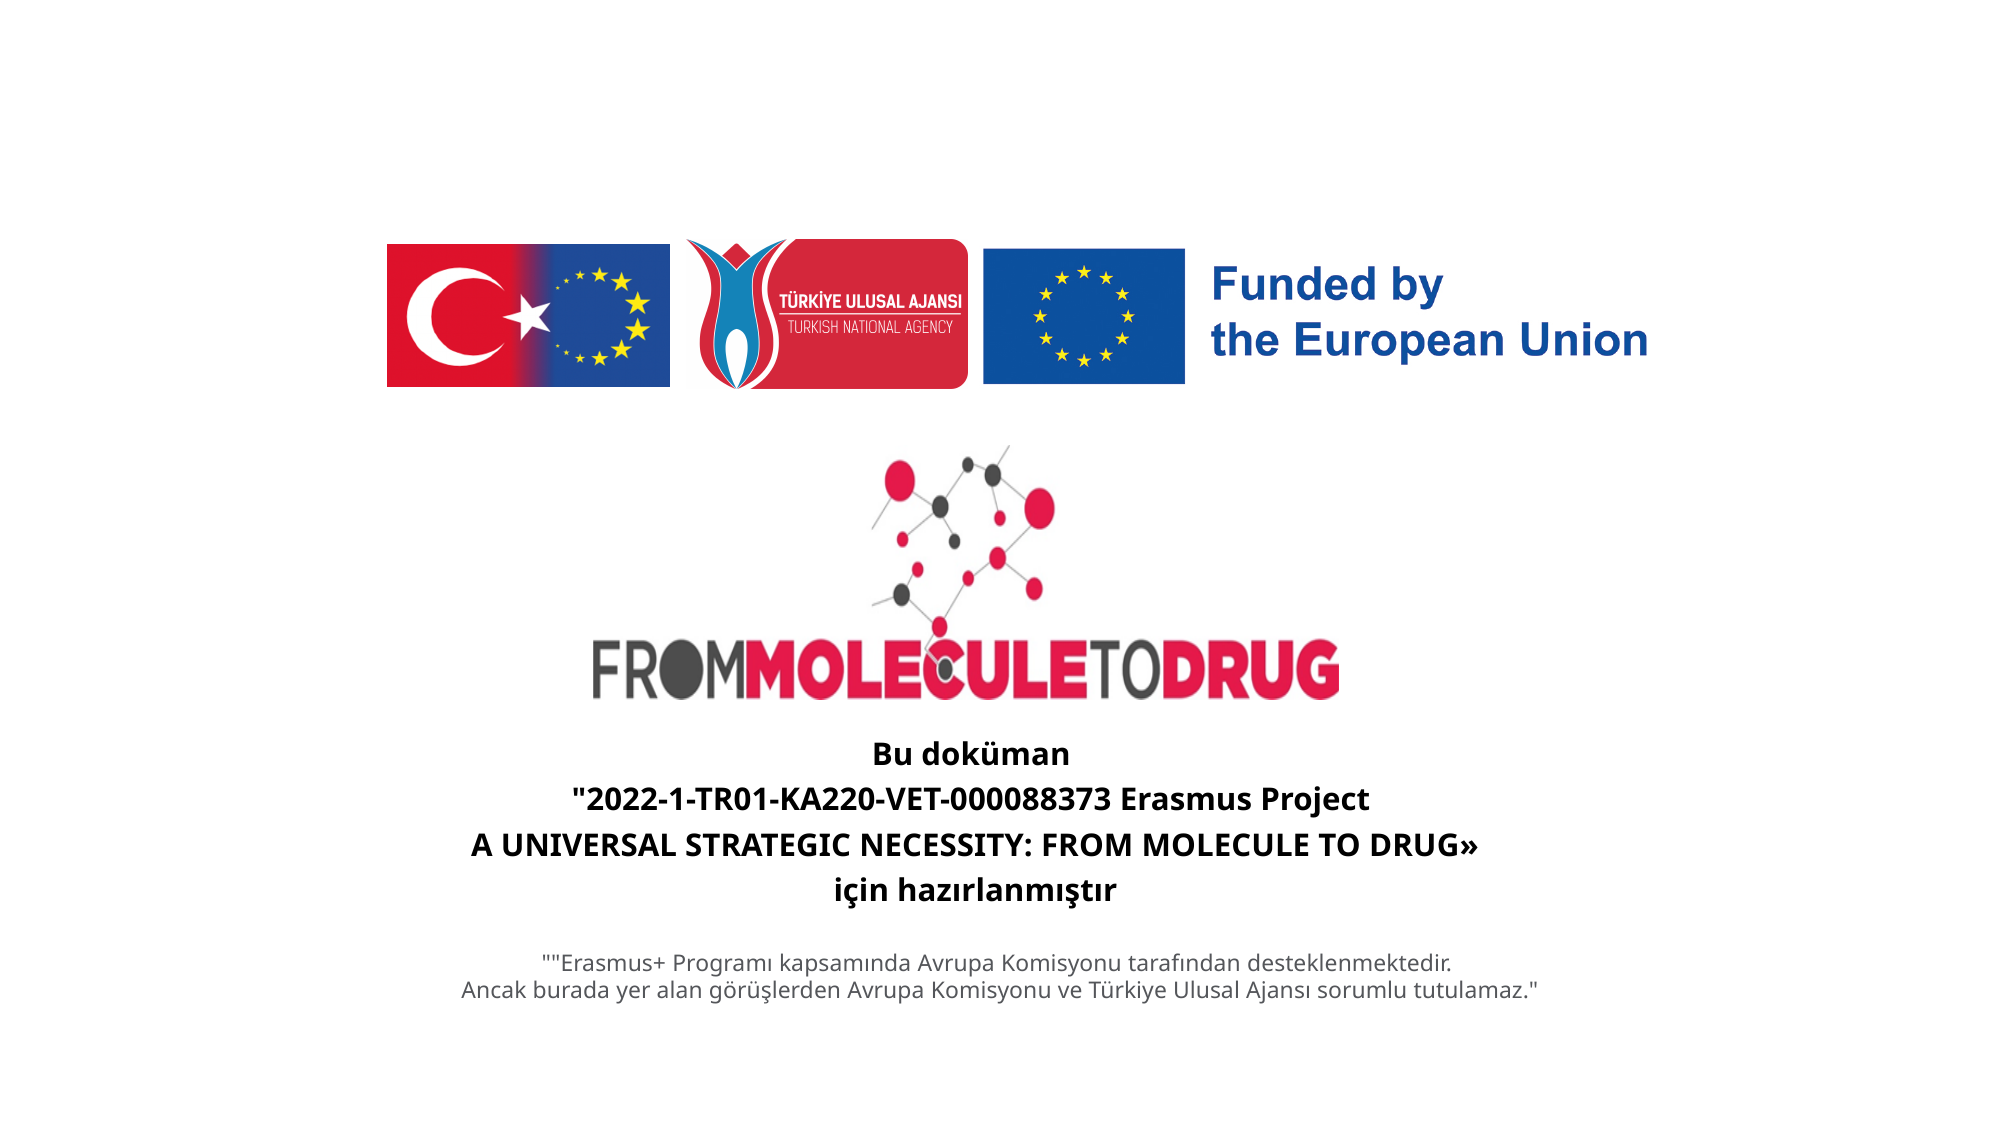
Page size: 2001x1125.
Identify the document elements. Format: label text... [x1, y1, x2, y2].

picture [387, 244, 670, 387]
list Bu doküman "2022-1-TR01-KA220-VET-000088373 Erasmus Project A UNIVERSAL STRATEGIC NECESSITY: FROM MOLECULE TO DRUG» için hazırlanmıştır [442, 732, 1509, 929]
picture [685, 239, 969, 389]
picture [974, 239, 1699, 393]
picture [592, 444, 1340, 701]
text_box ""Erasmus+ Programı kapsamında Avrupa Komisyonu tarafından desteklenmektedir. Ancak burada yer alan görüşlerden Avrupa Komisyonu ve Türkiye Ulusal Ajansı sorumlu tutulamaz." [344, 940, 1656, 1011]
